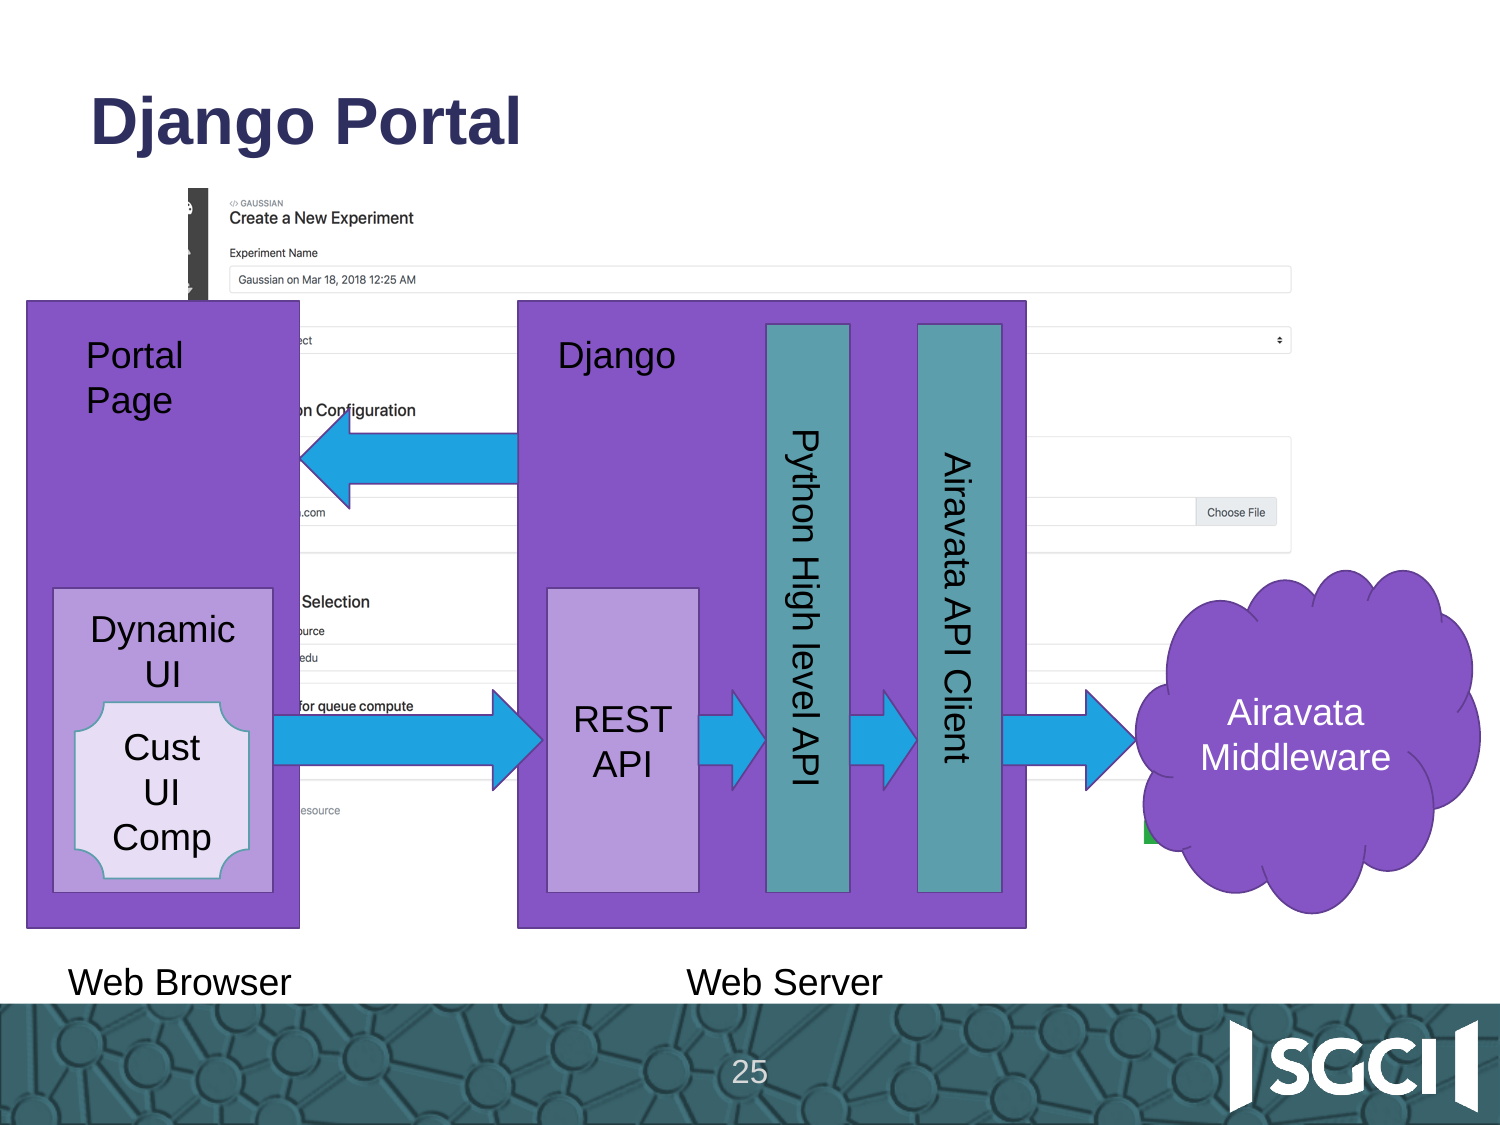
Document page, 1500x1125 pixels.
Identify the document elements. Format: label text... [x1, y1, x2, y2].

picture [187, 188, 1312, 301]
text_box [26, 301, 1481, 1012]
title Django Portal [75, 27, 1425, 208]
slide_number 25 [667, 1035, 833, 1106]
picture [0, 1004, 1500, 1125]
